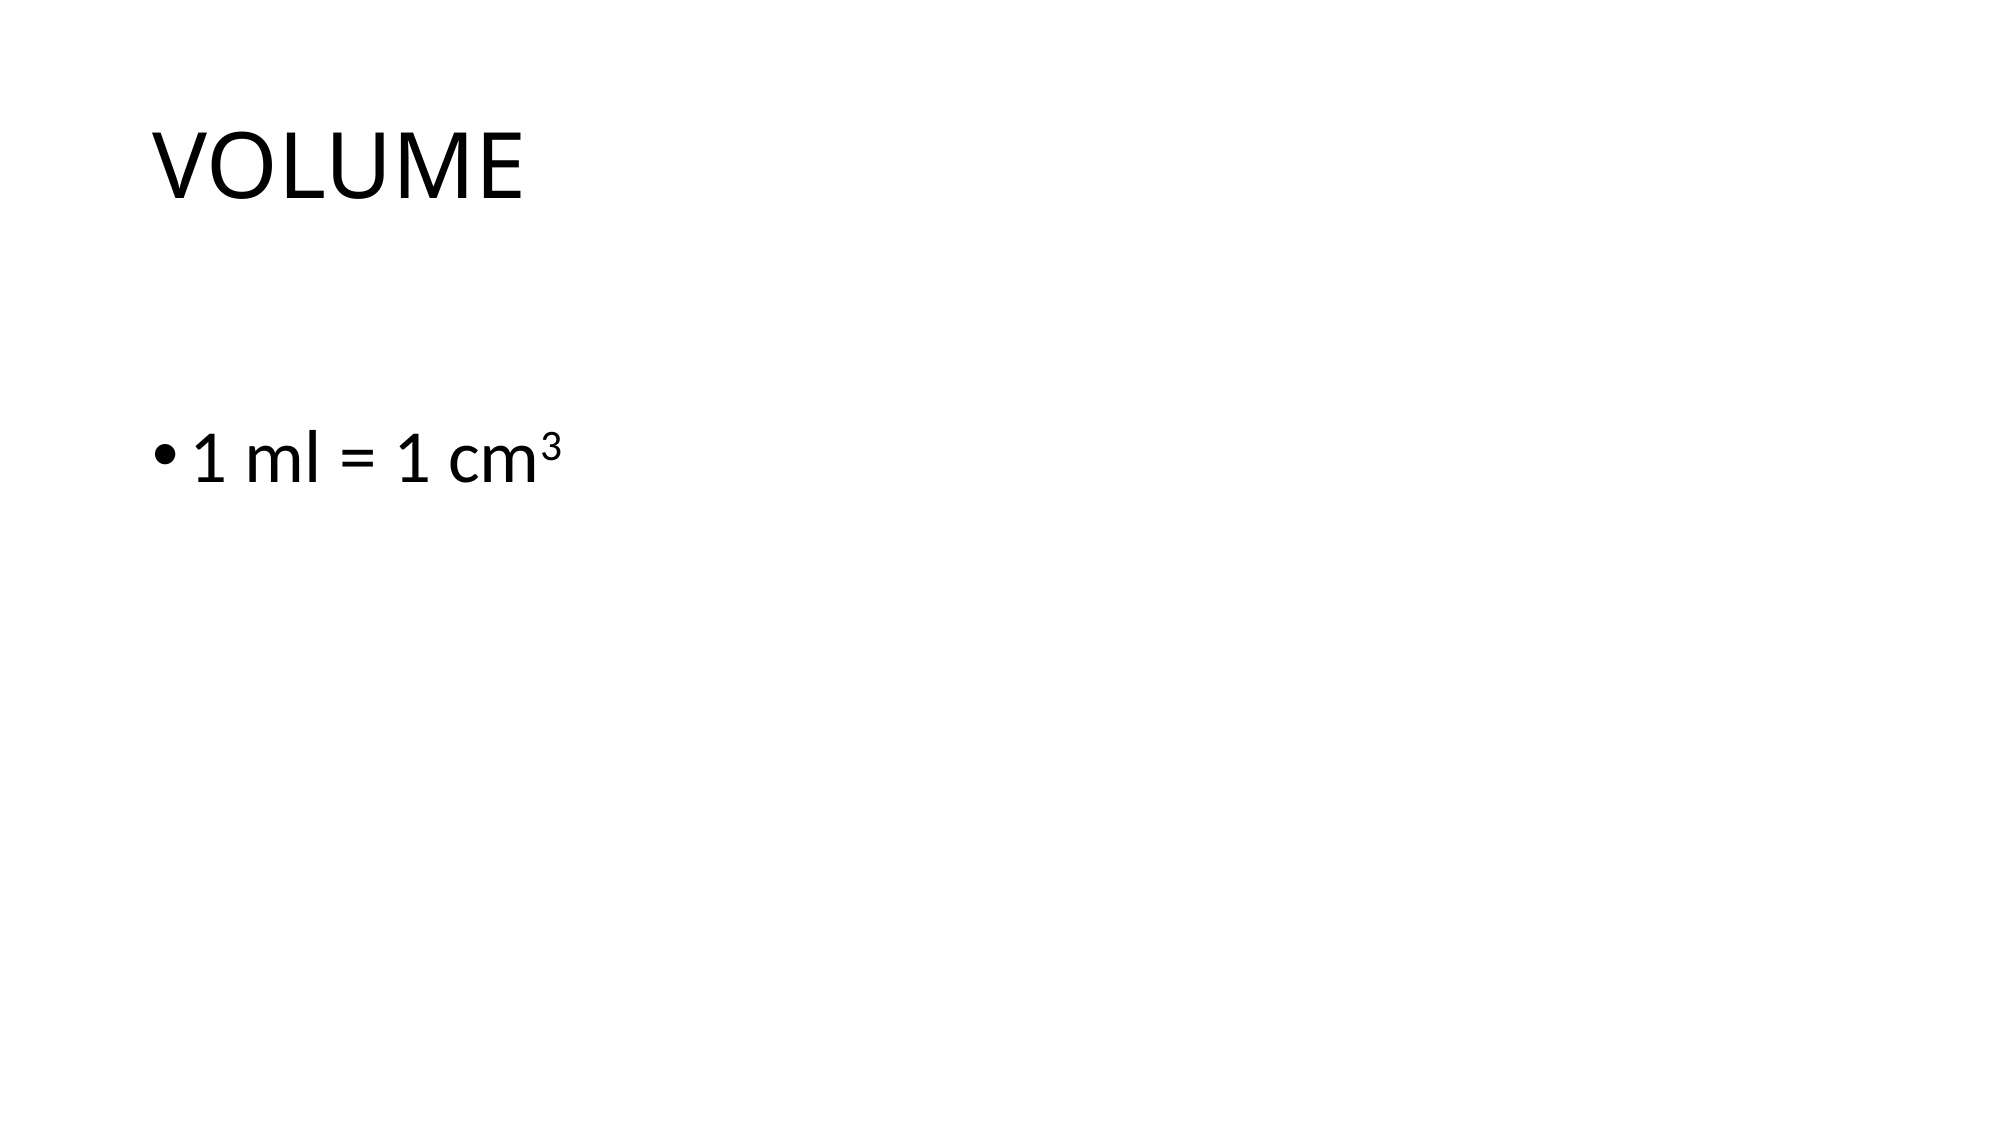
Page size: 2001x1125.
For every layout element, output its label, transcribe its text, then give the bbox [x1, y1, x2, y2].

list 1 ml = 1 cm3 [137, 299, 1863, 1014]
title VOLUME [137, 59, 1863, 278]
